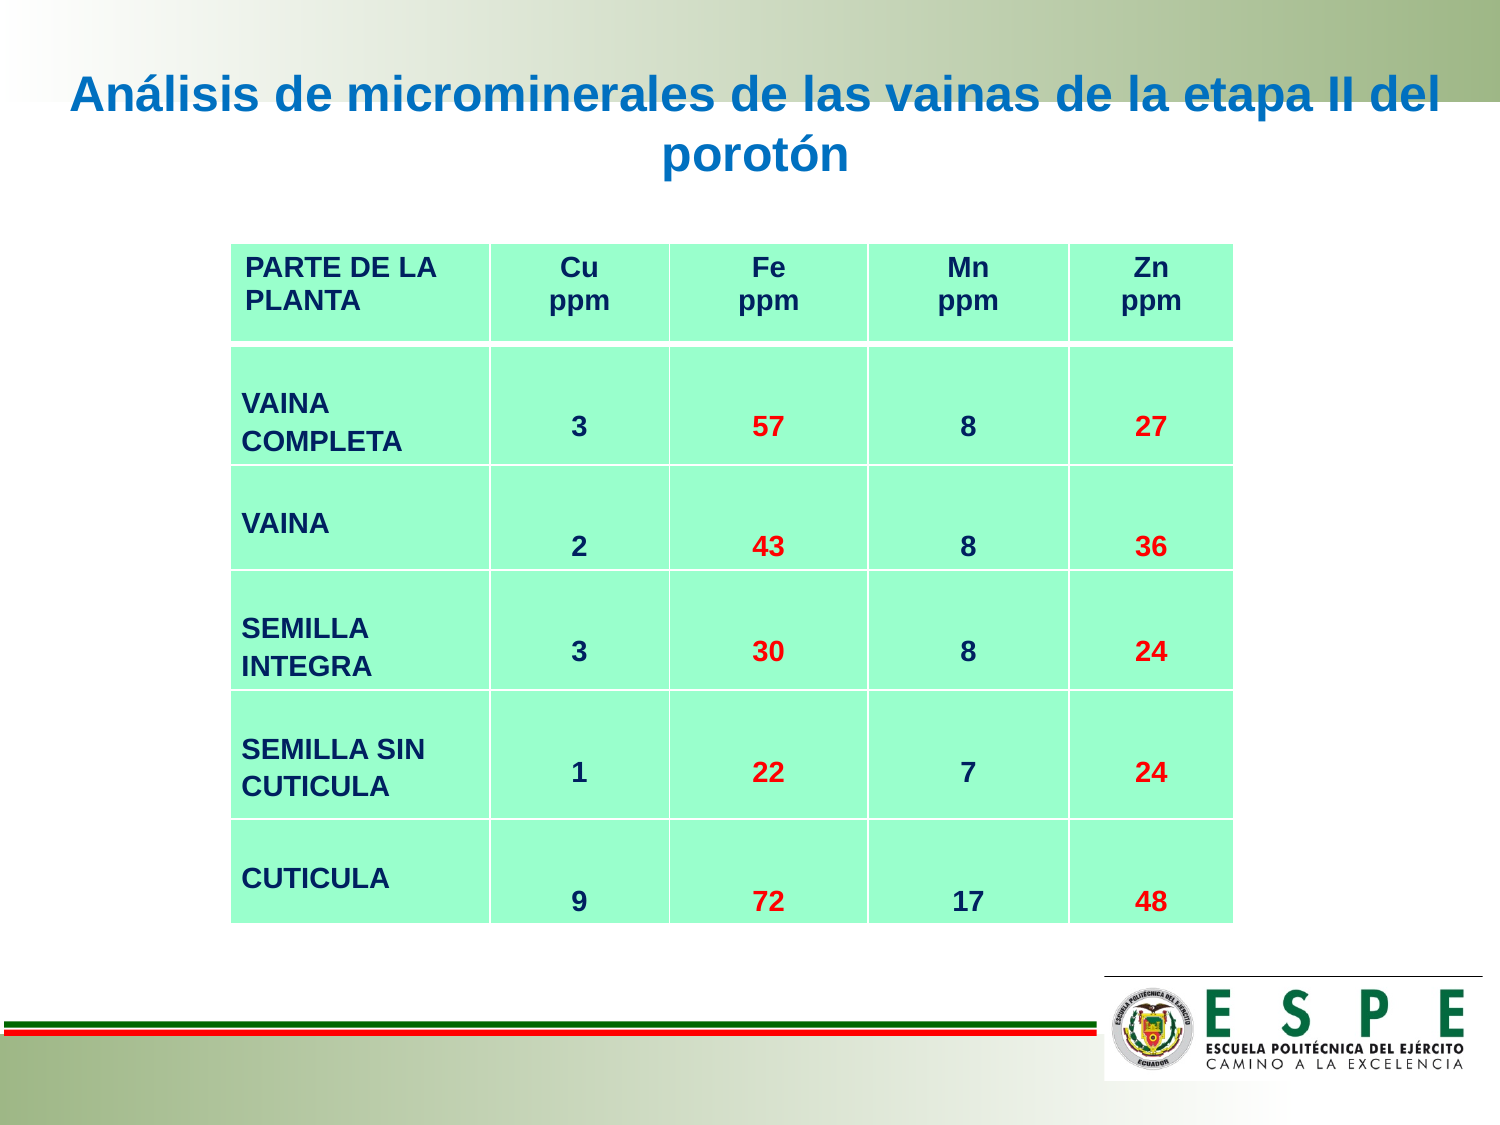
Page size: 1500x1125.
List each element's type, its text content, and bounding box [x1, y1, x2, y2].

text_box [64, 656, 1447, 763]
table_cell SEMILLA INTEGRA [231, 571, 489, 656]
text_box Análisis de microminerales de las vainas de la etapa II del porotón [53, 54, 1459, 190]
table_cell 8 [869, 571, 1068, 656]
table_cell 43 [670, 466, 867, 569]
table_cell 48 [1070, 820, 1233, 923]
table_header PARTE DE LA PLANTA [231, 244, 489, 341]
table_cell 7 [869, 763, 1068, 818]
table_cell 9 [491, 820, 669, 923]
table_header Zn ppm [1070, 244, 1233, 341]
table_header Cu ppm [491, 244, 669, 341]
table_header Mn ppm [869, 244, 1068, 341]
table_cell 1 [491, 763, 669, 818]
table_cell VAINA [231, 466, 489, 569]
table_cell 27 [1070, 347, 1233, 464]
table_cell CUTICULA [231, 820, 489, 923]
table_cell 8 [869, 347, 1068, 464]
table_header Fe ppm [670, 244, 867, 341]
table_cell 17 [869, 820, 1068, 923]
table_cell 72 [670, 820, 867, 923]
table_cell 3 [491, 571, 669, 656]
table_cell 36 [1070, 466, 1233, 569]
table_cell 22 [670, 763, 867, 818]
table_cell 30 [670, 571, 867, 656]
table_cell 8 [869, 466, 1068, 569]
table_cell 24 [1070, 763, 1233, 818]
picture [1104, 976, 1483, 1081]
table_cell 24 [1070, 571, 1233, 656]
table_cell SEMILLA SIN CUTICULA [231, 763, 489, 818]
table_cell 2 [491, 466, 669, 569]
table_cell 57 [670, 347, 867, 464]
table_cell 3 [491, 347, 669, 464]
table_cell VAINA COMPLETA [231, 347, 489, 464]
